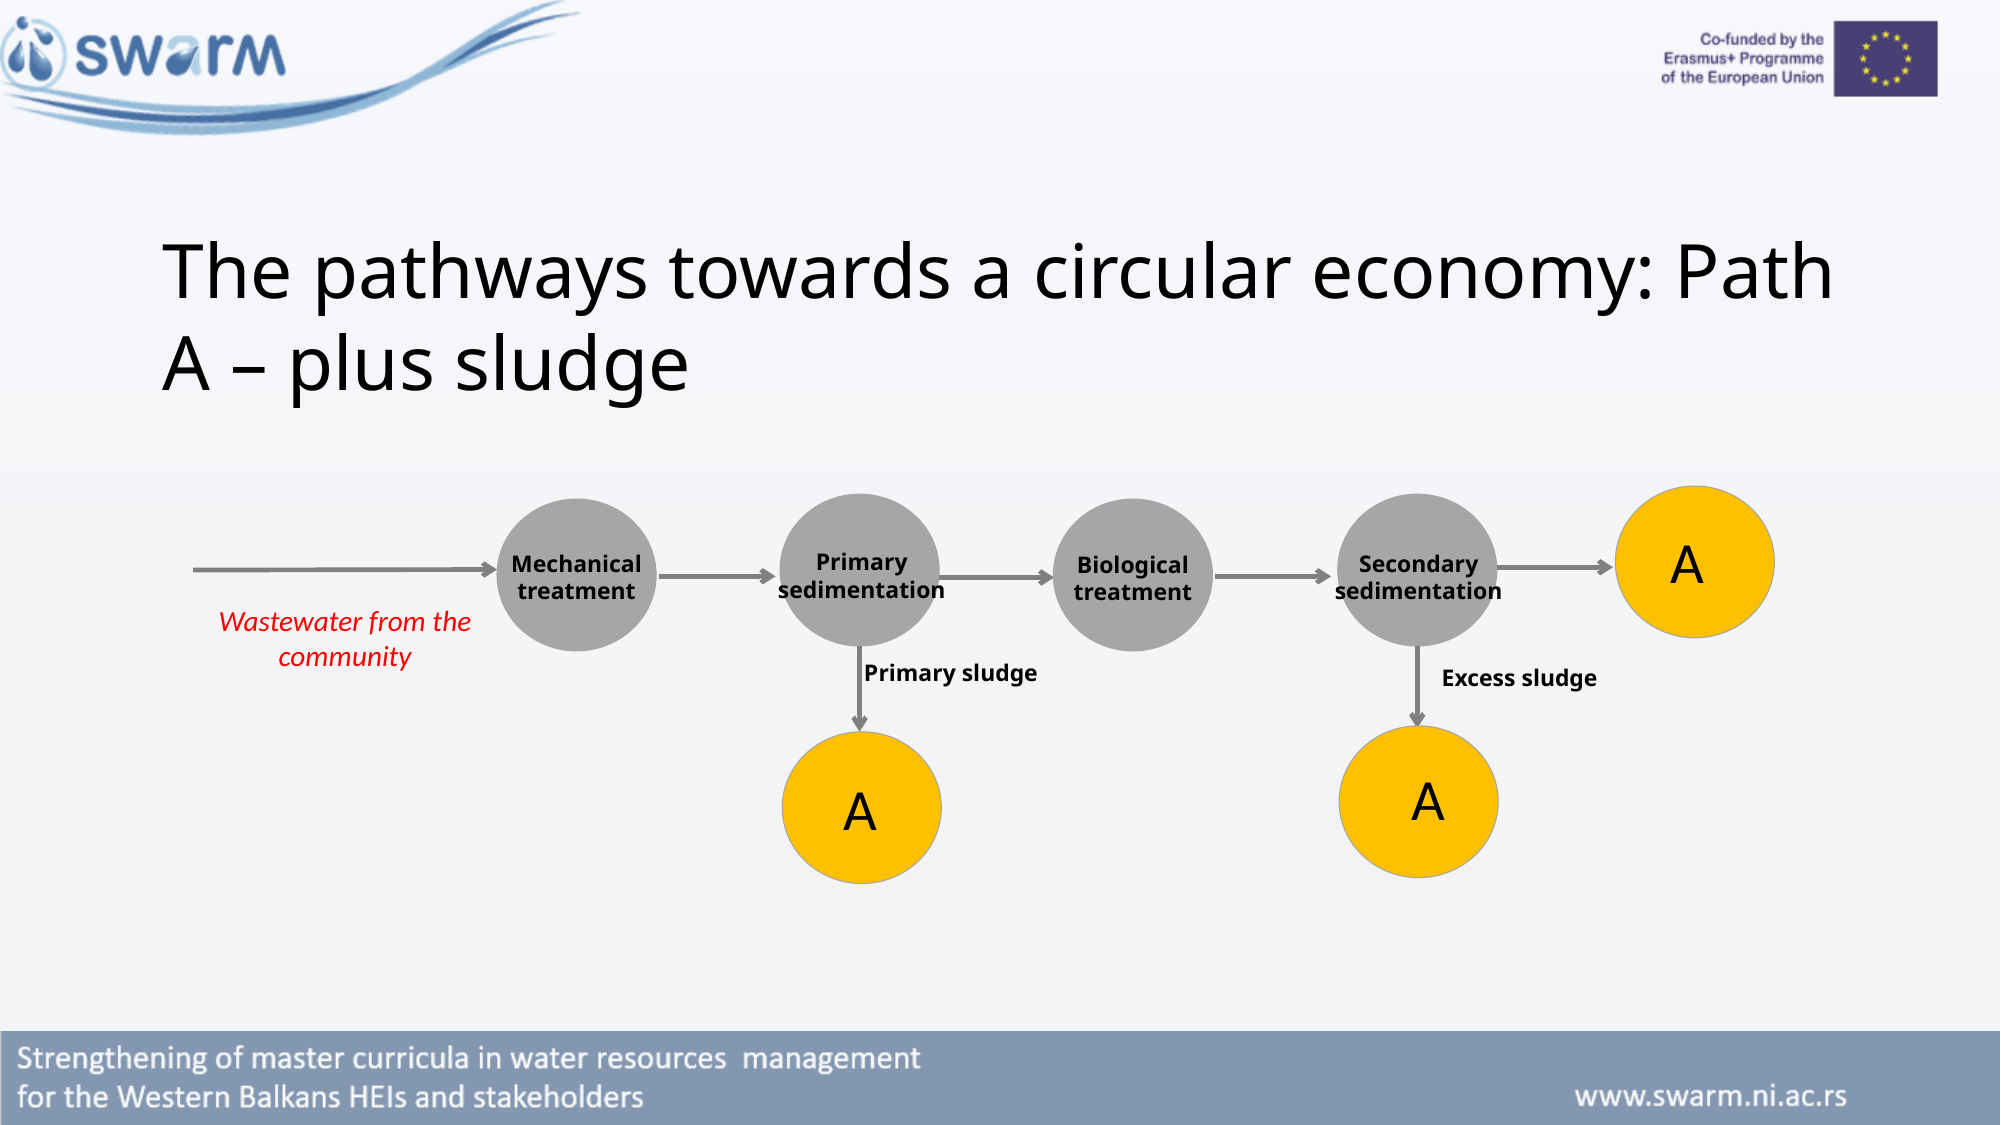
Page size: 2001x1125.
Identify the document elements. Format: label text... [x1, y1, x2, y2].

title The pathways towards a circular economy: Path A – plus sludge [147, 208, 1873, 426]
picture [0, 0, 2000, 141]
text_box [193, 485, 1775, 884]
picture [0, 1031, 2000, 1125]
